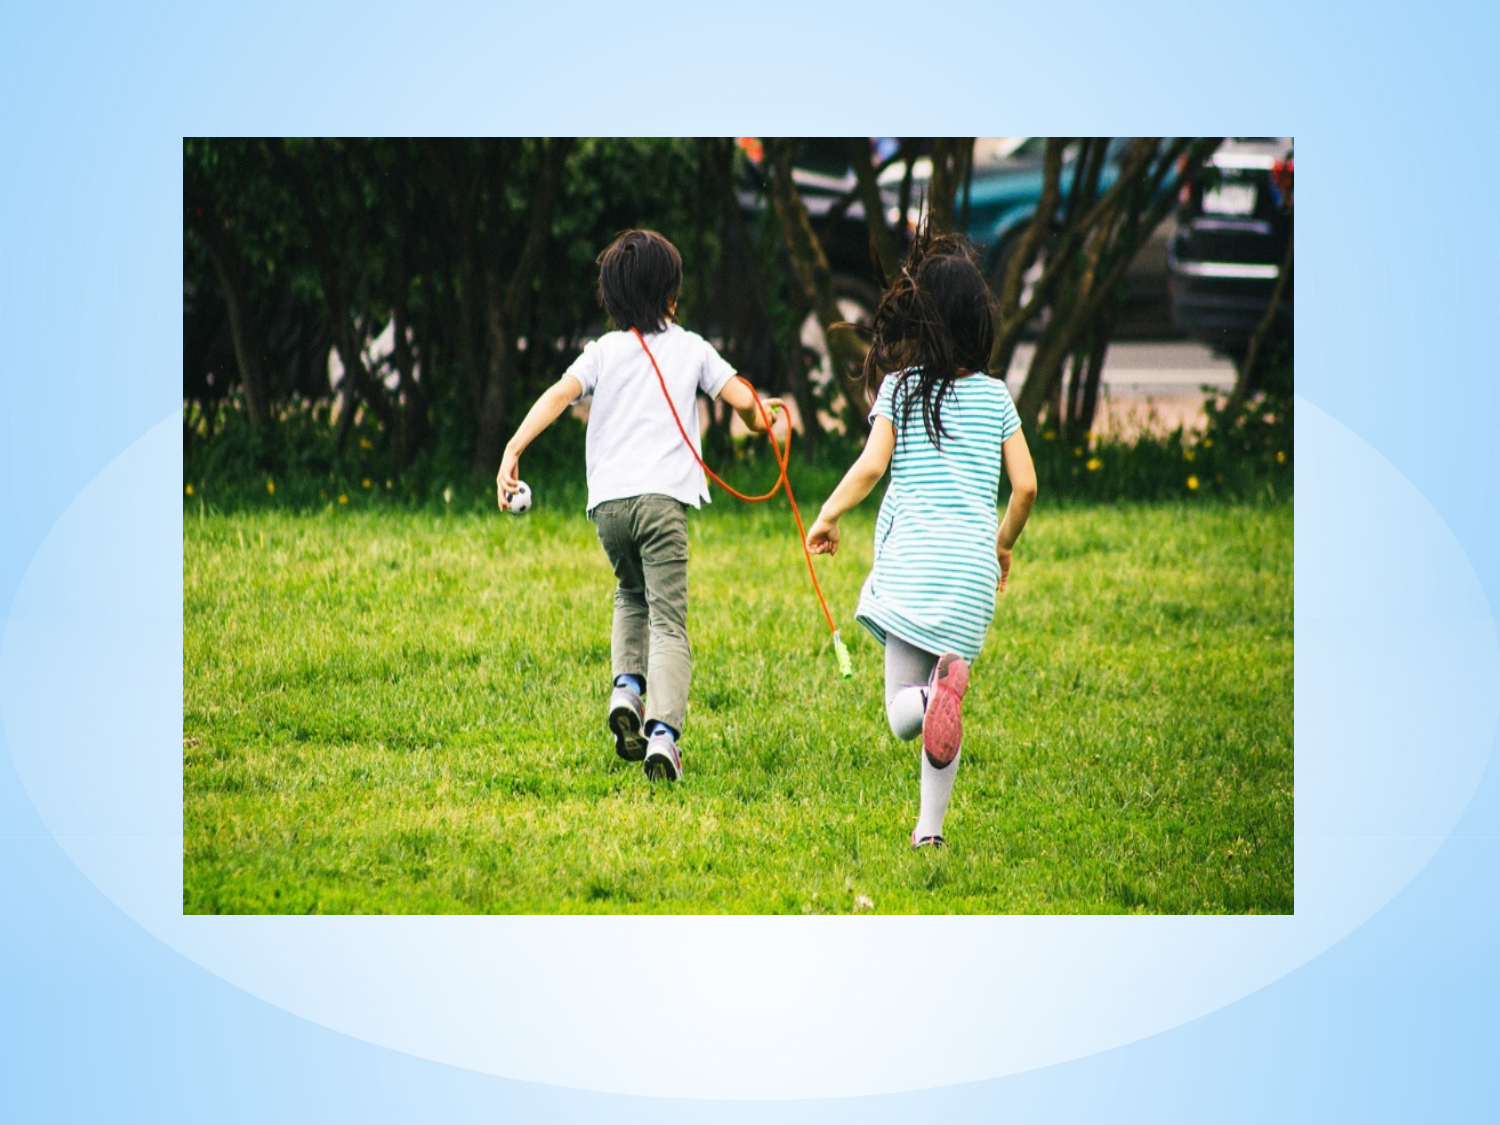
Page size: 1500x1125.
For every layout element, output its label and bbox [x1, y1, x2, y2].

picture [182, 136, 1294, 915]
